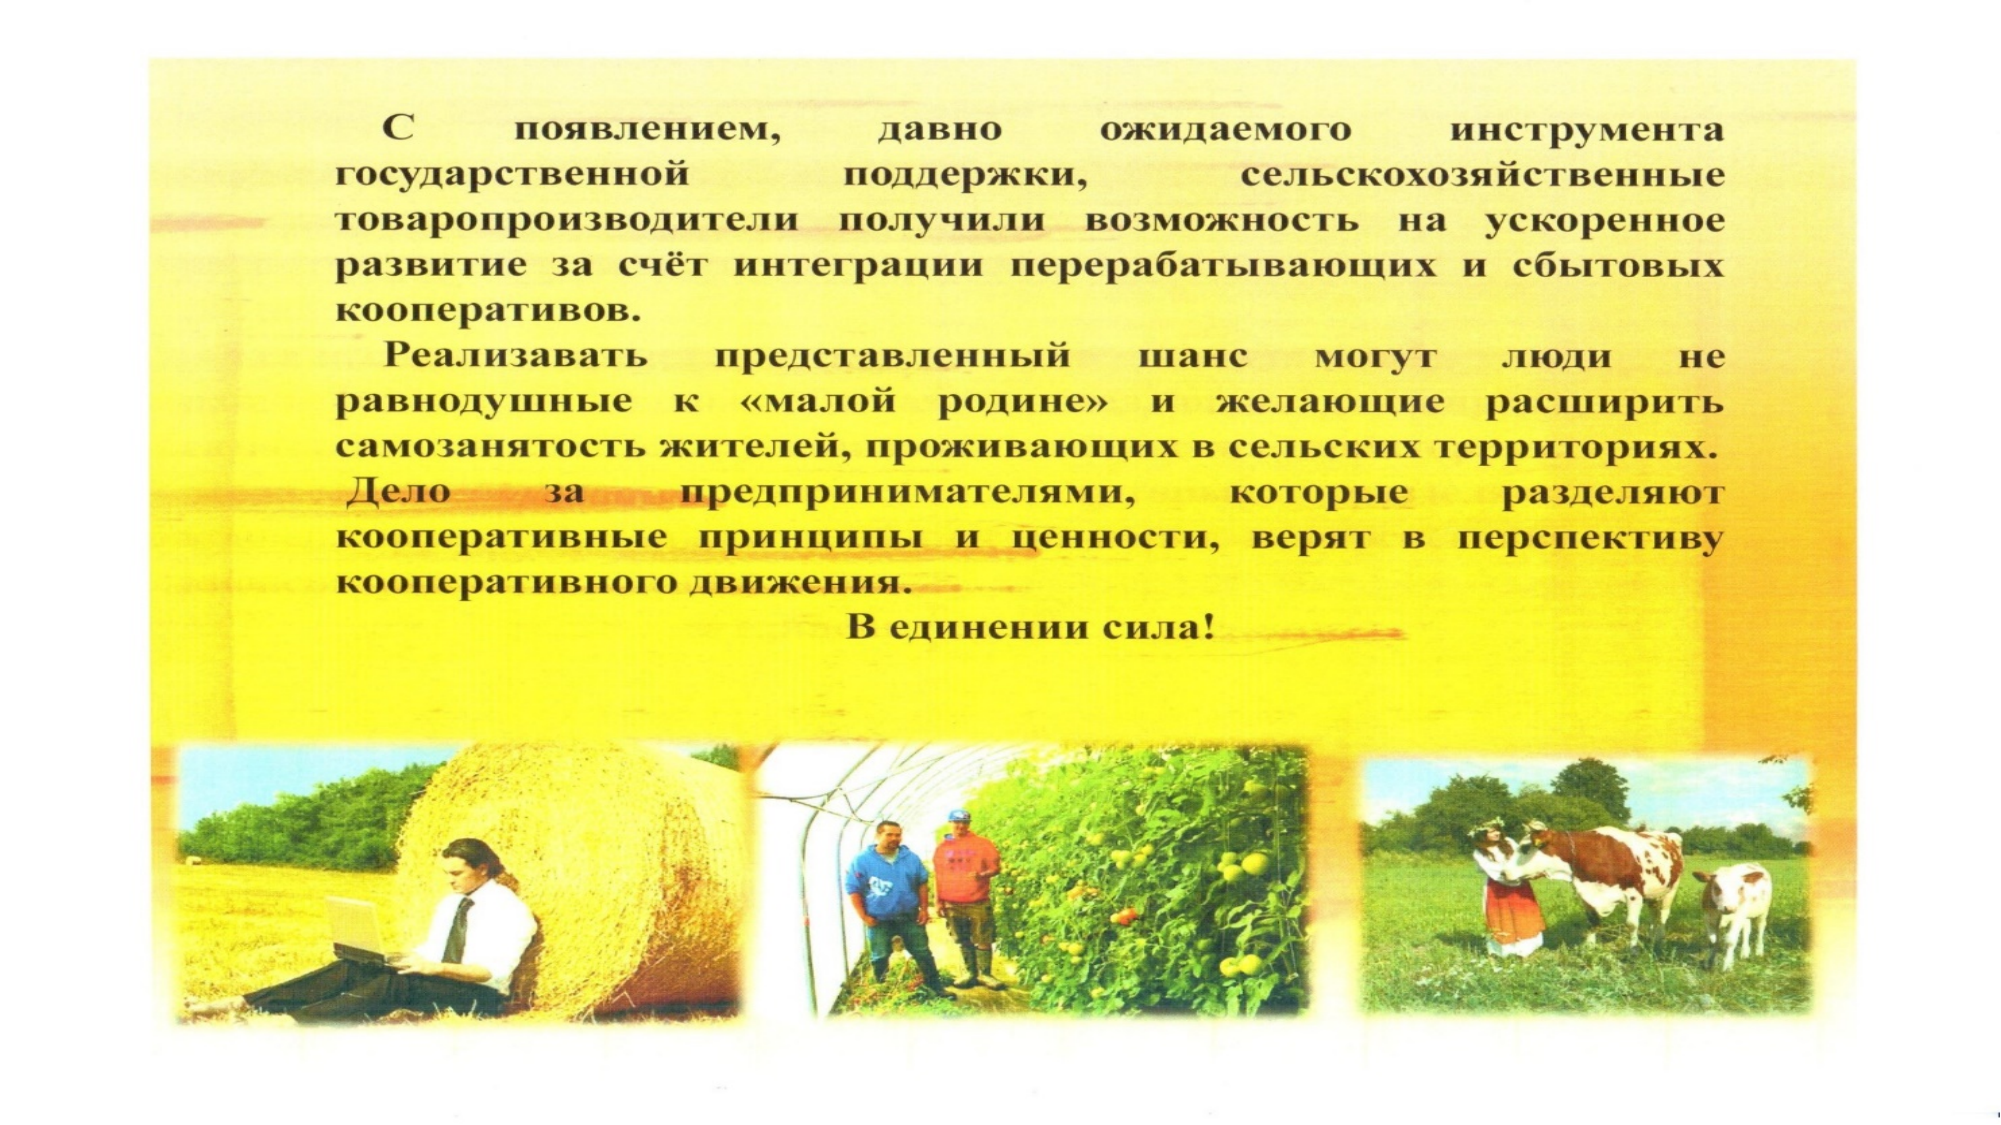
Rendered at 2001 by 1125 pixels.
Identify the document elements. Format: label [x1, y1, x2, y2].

list [0, 0, 2000, 1125]
